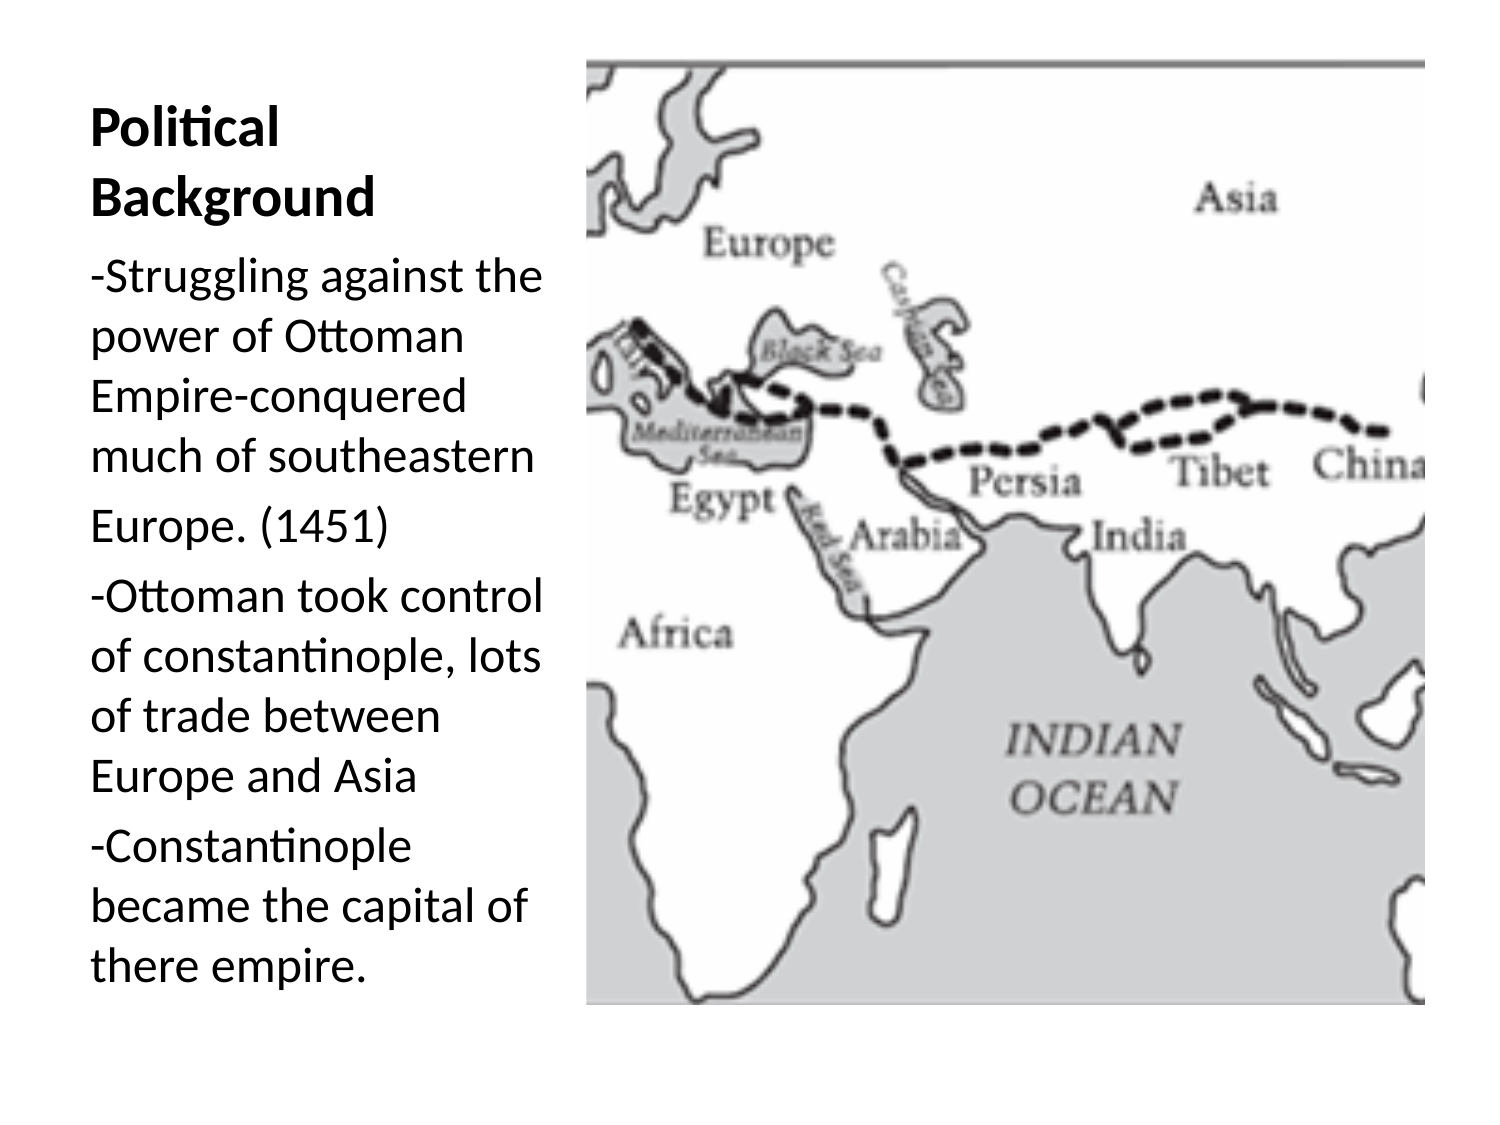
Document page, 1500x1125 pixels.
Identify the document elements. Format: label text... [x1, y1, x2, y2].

list -Struggling against the power of Ottoman Empire-conquered much of southeastern Europe. (1451) -Ottoman took control of constantinople, lots of trade between Europe and Asia -Constantinople became the capital of there empire. [75, 235, 569, 1005]
title Political Background [75, 44, 569, 235]
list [586, 44, 1426, 1006]
